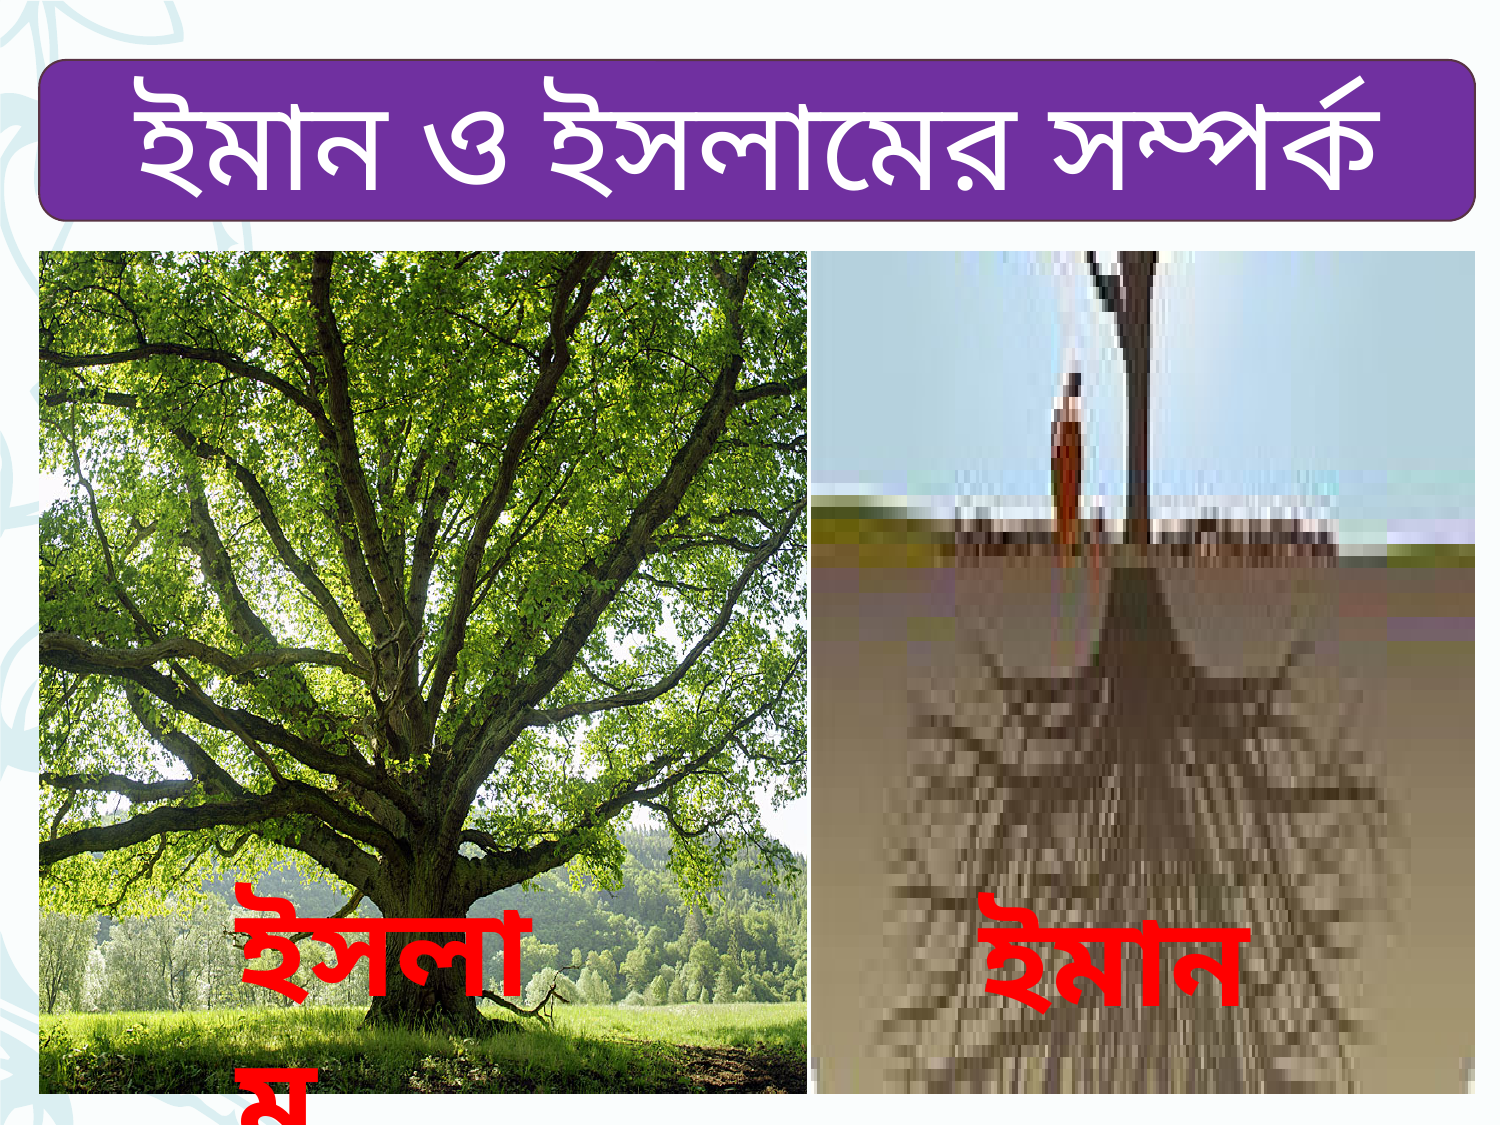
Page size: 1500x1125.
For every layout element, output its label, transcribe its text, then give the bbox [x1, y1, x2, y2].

picture [811, 251, 1476, 1094]
text_box ইসলাম [221, 1094, 625, 1125]
text_box ইমান ও ইসলামের সম্পর্ক [38, 58, 1476, 222]
picture [39, 251, 808, 1094]
